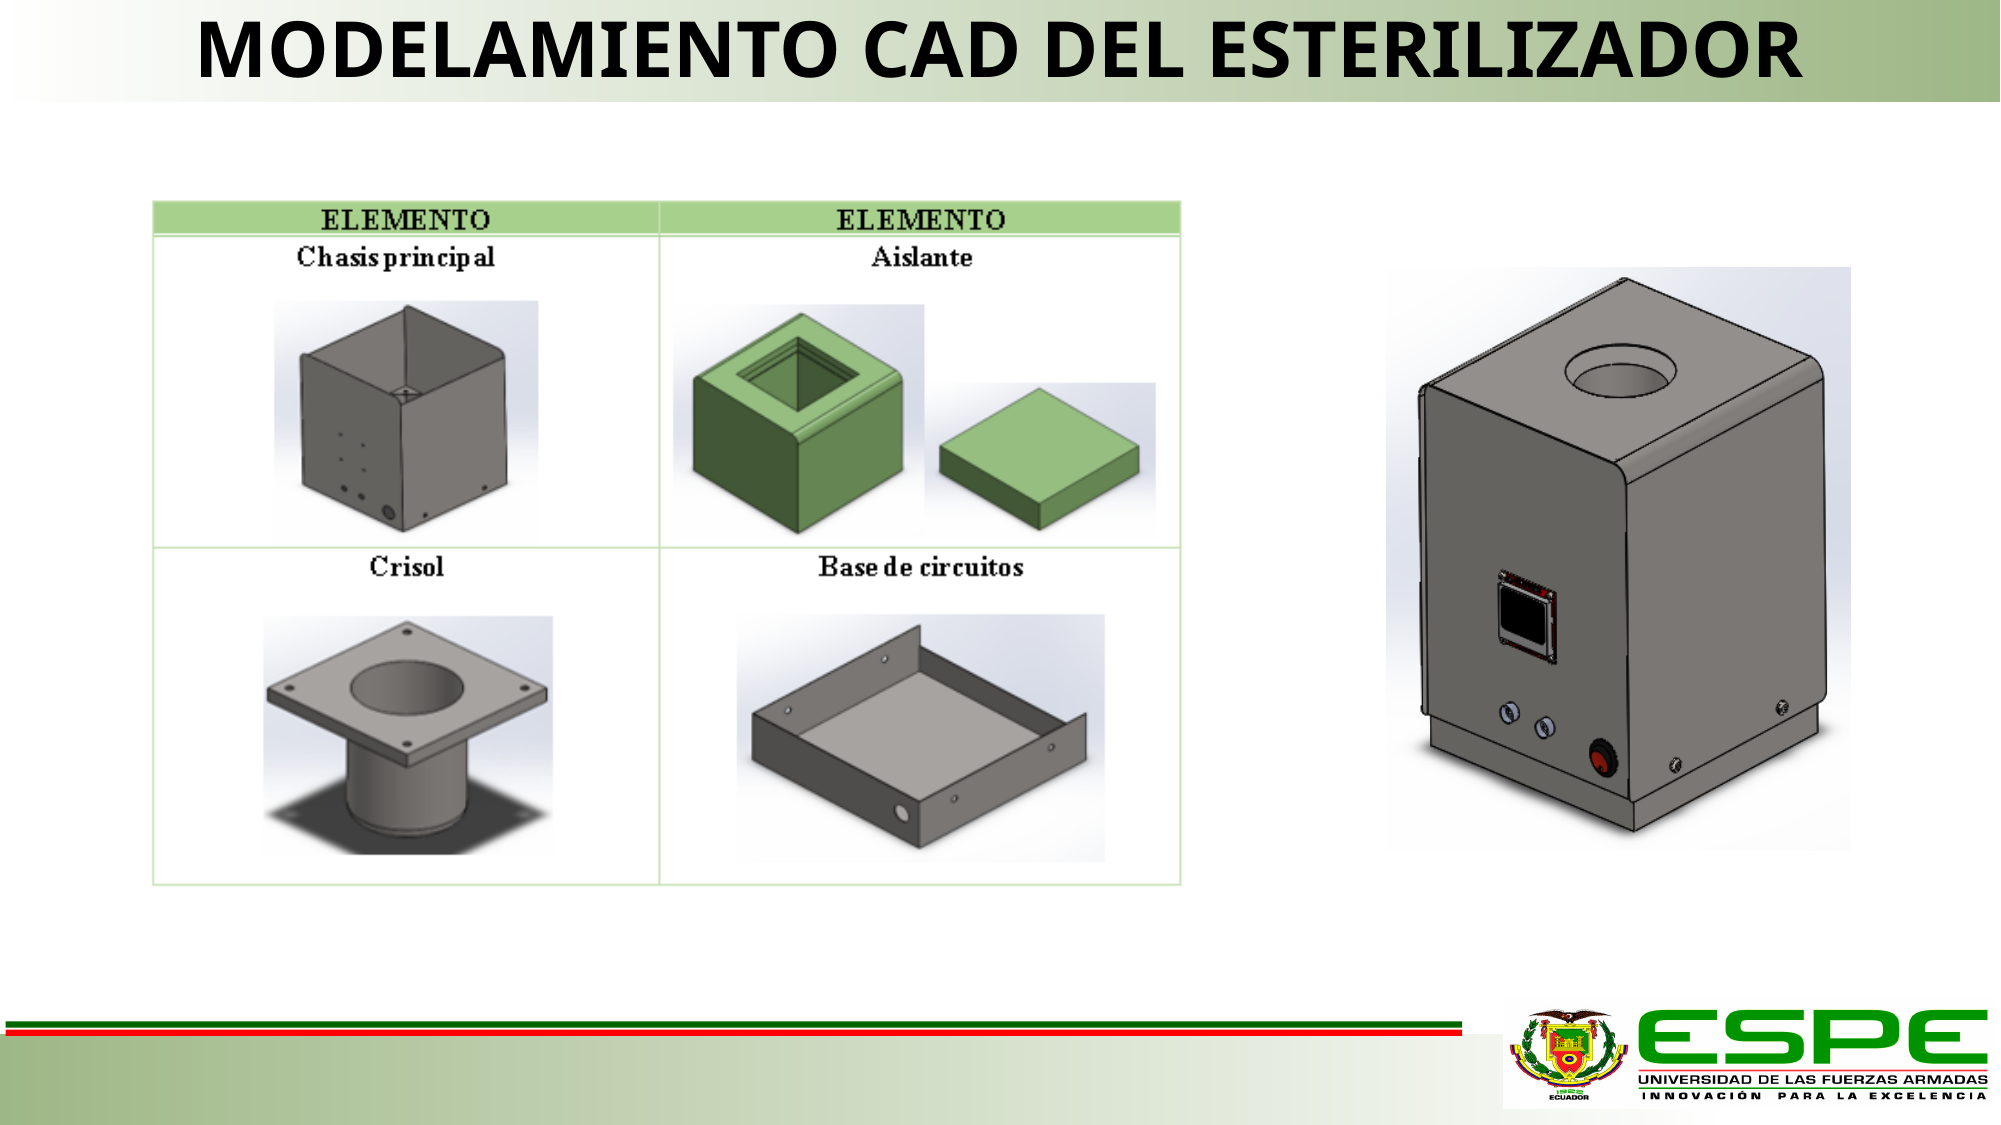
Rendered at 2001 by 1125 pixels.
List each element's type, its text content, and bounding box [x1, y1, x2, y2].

text_box [105, 143, 513, 239]
text_box MODELAMIENTO CAD DEL ESTERILIZADOR [149, 0, 1850, 139]
picture [149, 190, 1189, 888]
picture [1385, 266, 1851, 851]
picture [1503, 996, 1995, 1109]
